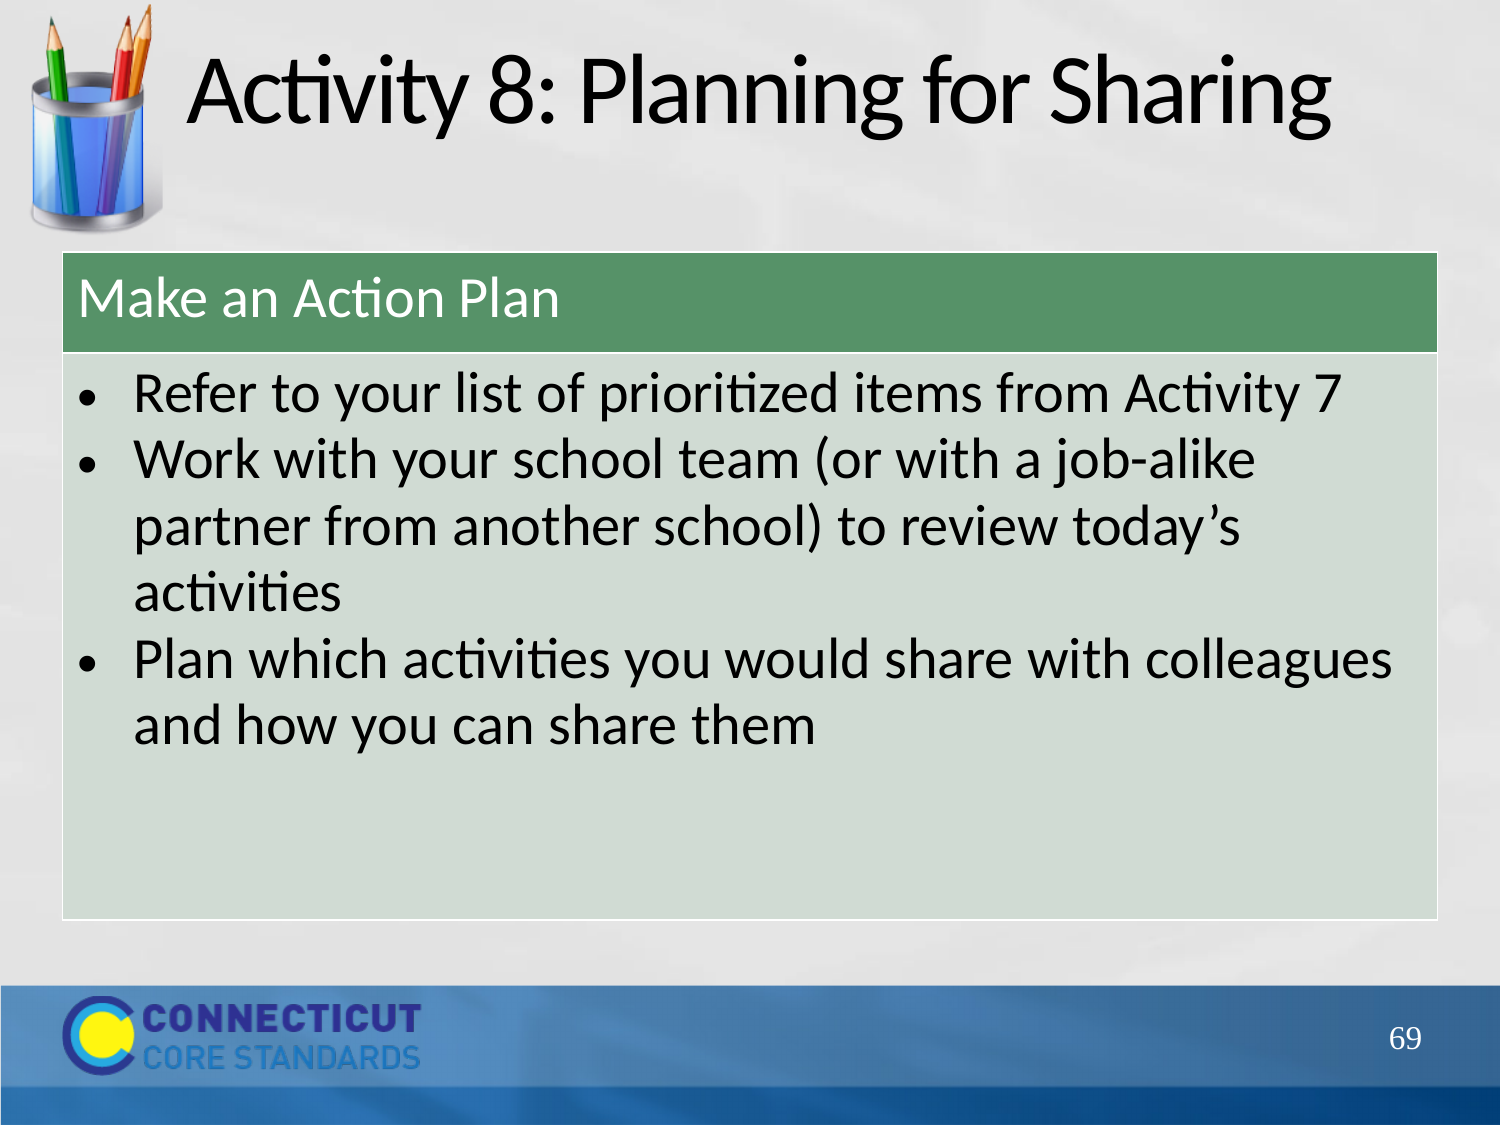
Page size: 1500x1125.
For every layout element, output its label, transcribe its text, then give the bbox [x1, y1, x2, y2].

slide_number 69 [1075, 996, 1438, 1076]
table_cell Refer to your list of prioritized items from Activity 7 Work with your school team (or with a job-alike partner from another school) to review today’s activities Plan which activities you would share with colleagues and how you can share them [63, 354, 1437, 919]
title Activity 8: Planning for Sharing [186, 37, 1438, 210]
picture [0, 0, 1500, 985]
footer [62, 996, 424, 1076]
table_header Make an Action Plan [63, 253, 1437, 352]
picture [2, 986, 1500, 1125]
